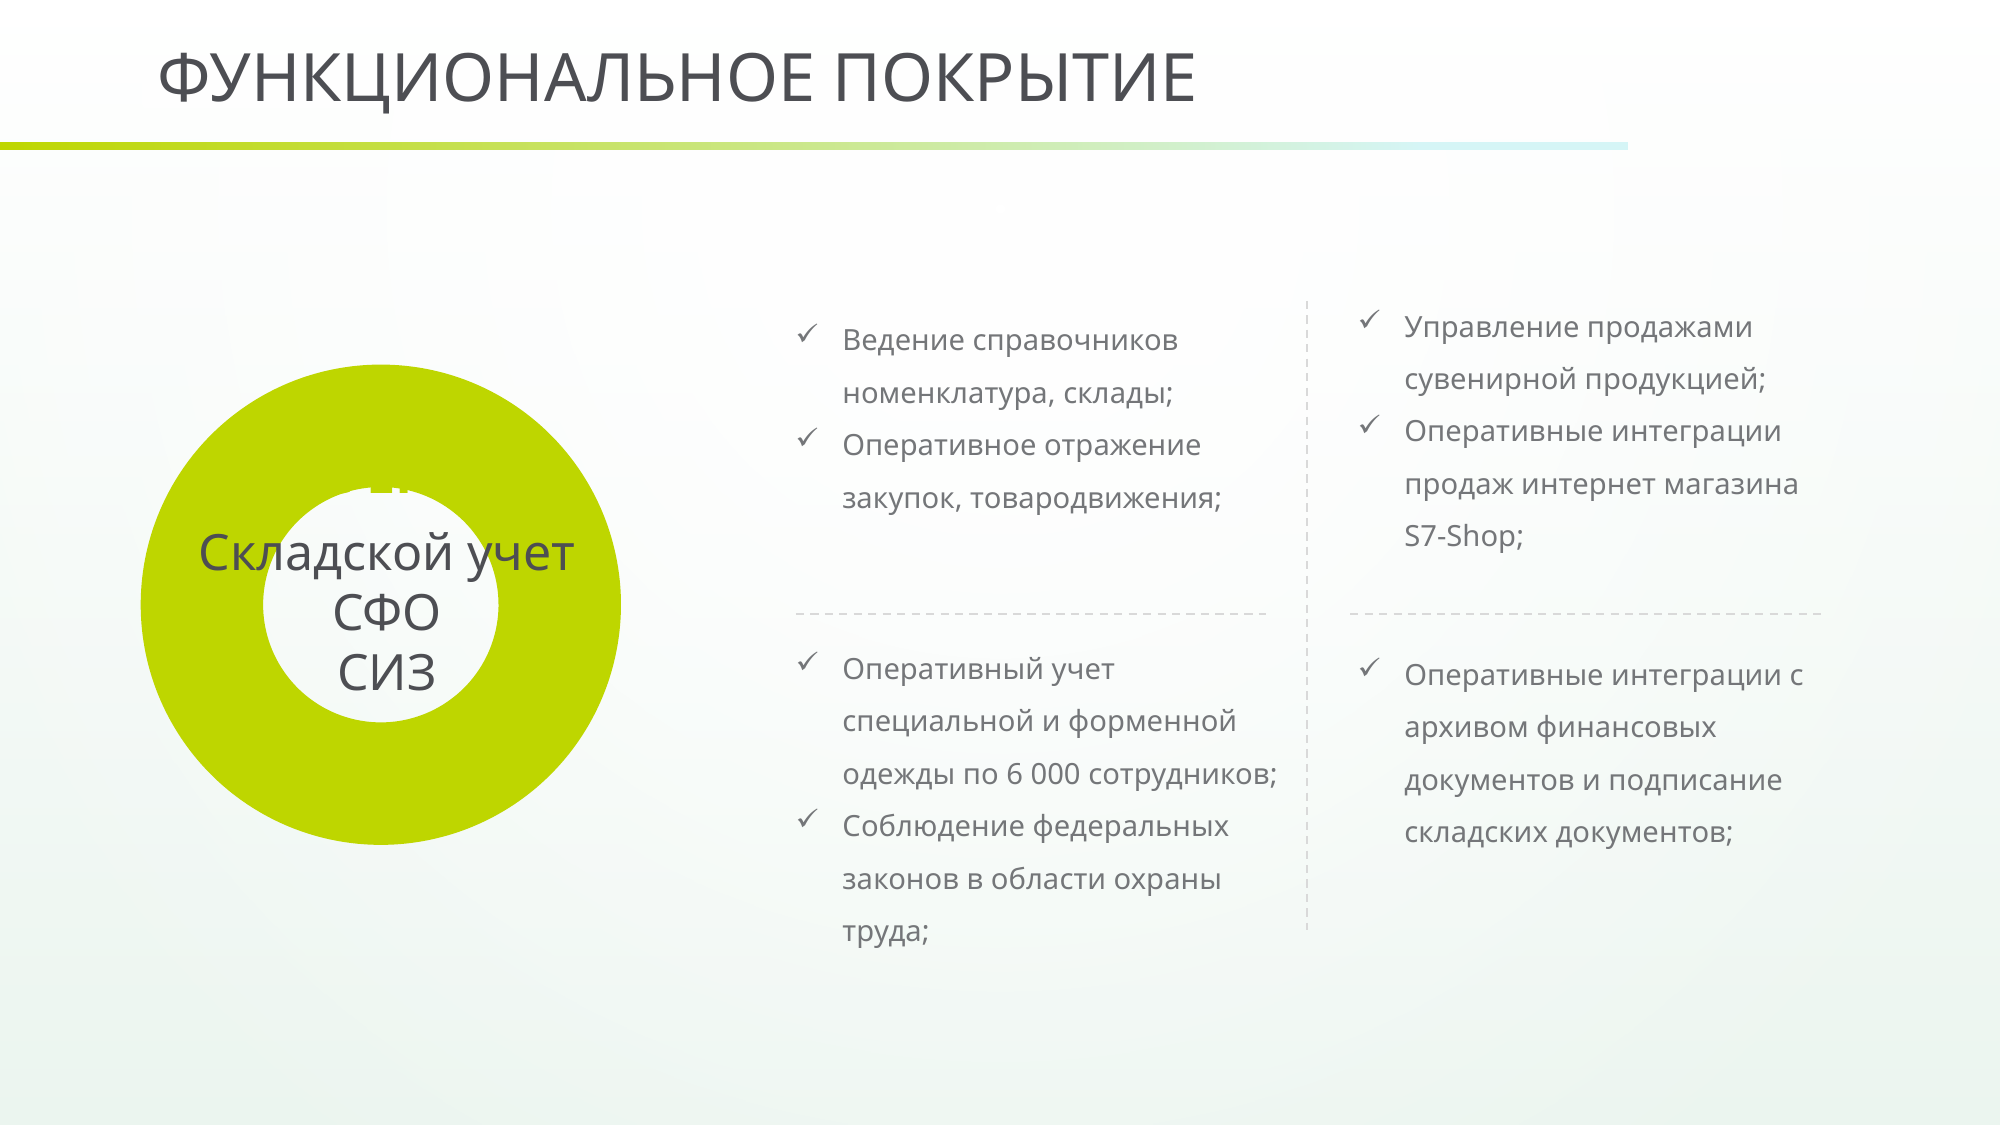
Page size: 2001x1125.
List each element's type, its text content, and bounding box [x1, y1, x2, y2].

text_box Управление продажами сувенирной продукцией; Оперативные интеграции продаж интернет магазина S7-Shop; [1357, 290, 1839, 553]
text_box Ведение справочников номенклатура, склады; Оперативное отражение закупок, товародвижения; [795, 304, 1273, 514]
text_box ФУНКЦИОНАЛЬНОЕ ПОКРЫТИЕ [140, 38, 1463, 110]
text_box Оперативные интеграции с архивом финансовых документов и подписание складских документов; [1357, 638, 1839, 902]
text_box Оперативный учет специальной и форменной одежды по 6 000 сотрудников; Соблюдение федеральных законов в области охраны труда; [795, 632, 1282, 948]
text_box [0, 142, 1628, 150]
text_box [134, 338, 675, 890]
picture [0, 0, 2000, 1125]
